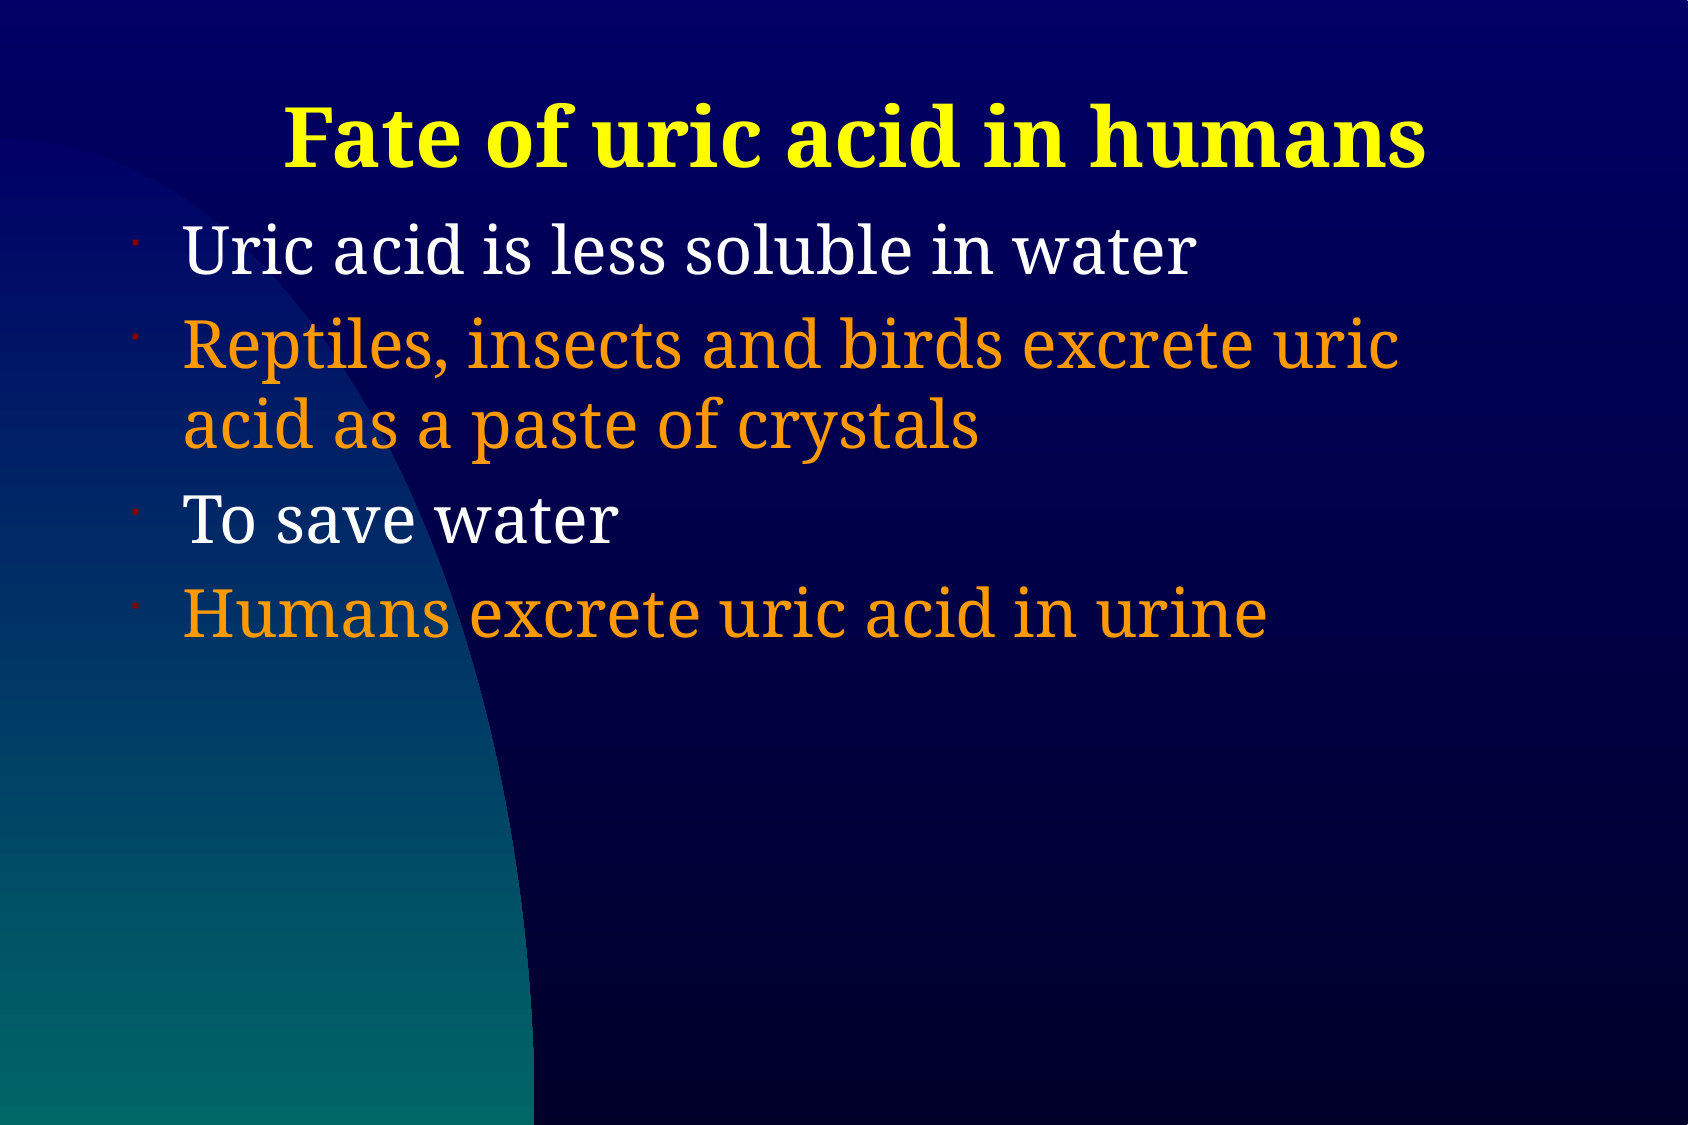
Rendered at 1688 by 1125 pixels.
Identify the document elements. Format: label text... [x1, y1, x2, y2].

list Uric acid is less soluble in water Reptiles, insects and birds excrete uric acid as a paste of crystals To save water Humans excrete uric acid in urine [118, 199, 1551, 1051]
title Fate of uric acid in humans [180, 86, 1532, 199]
